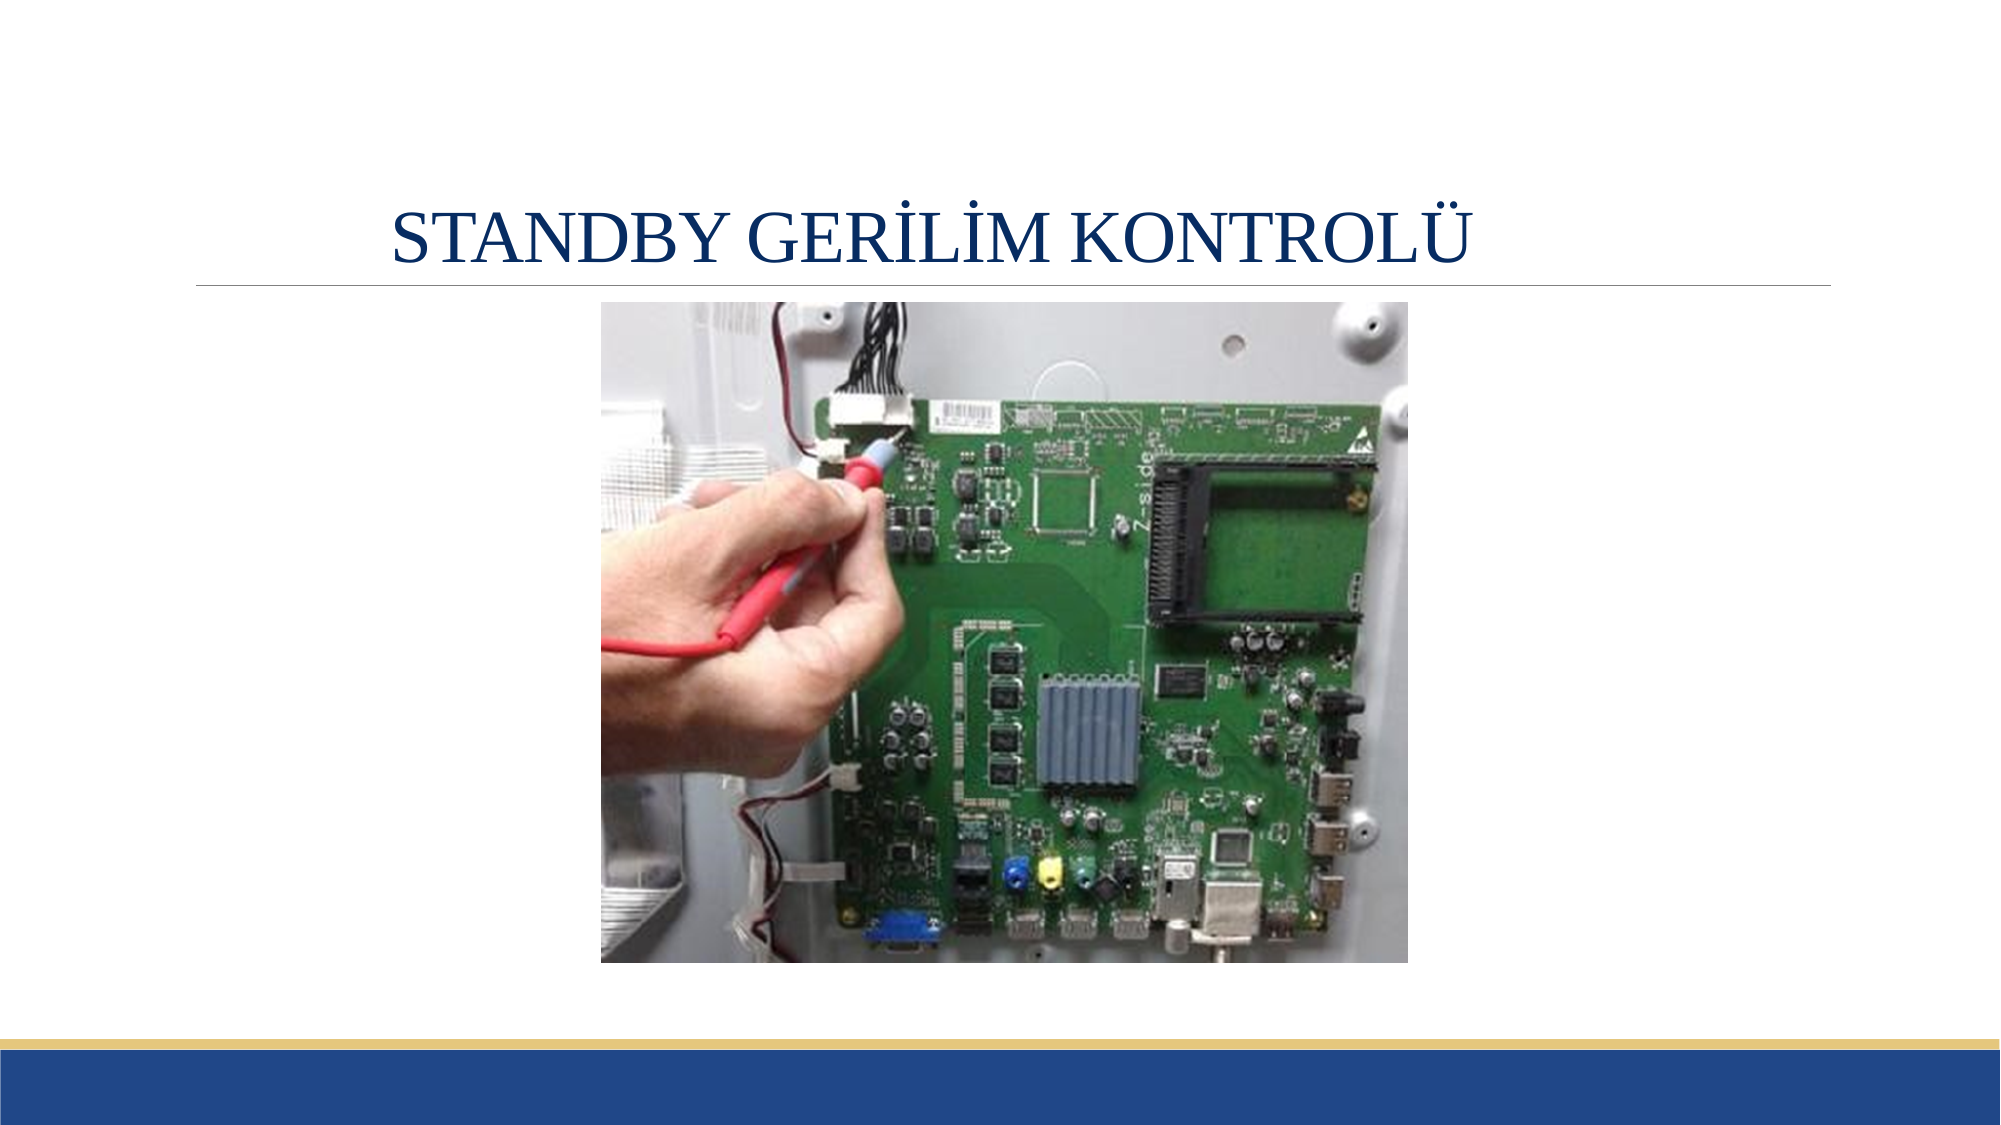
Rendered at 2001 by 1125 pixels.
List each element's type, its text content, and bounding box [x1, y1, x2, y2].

title STANDBY GERİLİM KONTROLÜ [180, 47, 1830, 285]
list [601, 302, 1409, 964]
